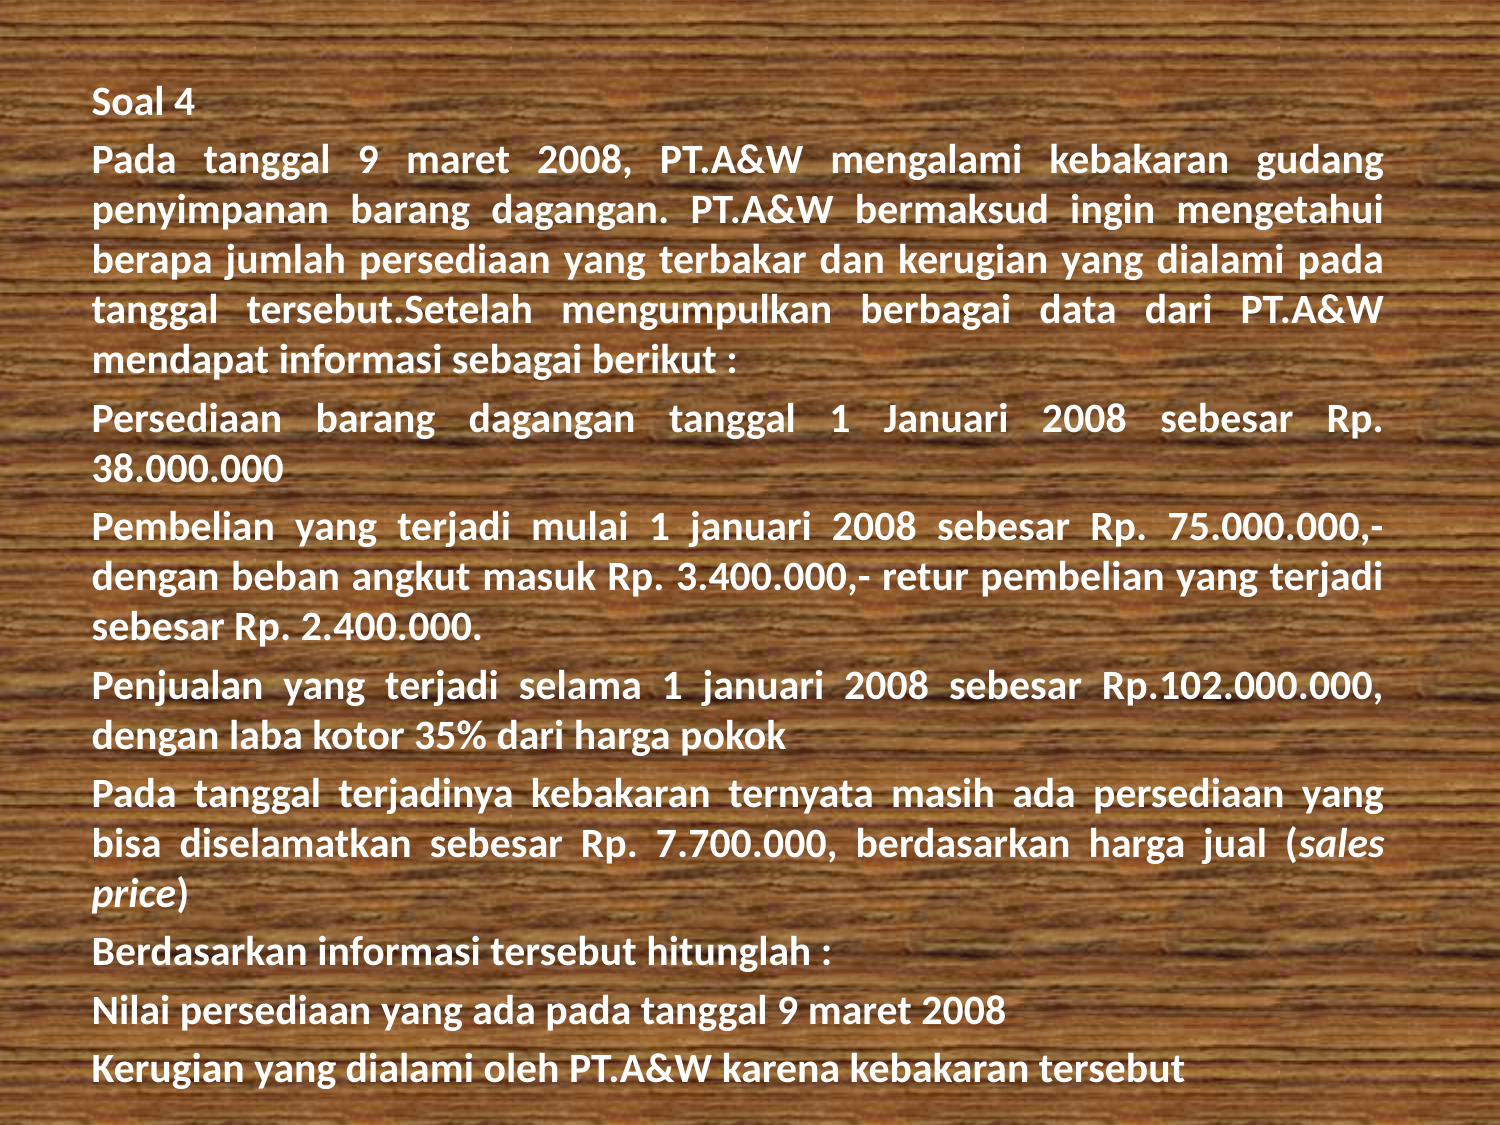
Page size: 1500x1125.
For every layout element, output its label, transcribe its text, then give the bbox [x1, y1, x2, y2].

picture [0, 0, 1500, 1125]
subtitle Soal 4 Pada tanggal 9 maret 2008, PT.A&W mengalami kebakaran gudang penyimpanan barang dagangan. PT.A&W bermaksud ingin mengetahui berapa jumlah persediaan yang terbakar dan kerugian yang dialami pada tanggal tersebut.Setelah mengumpulkan berbagai data dari PT.A&W mendapat informasi sebagai berikut : Persediaan barang dagangan tanggal 1 Januari 2008 sebesar Rp. 38.000.000 Pembelian yang terjadi mulai 1 januari 2008 sebesar Rp. 75.000.000,- dengan beban angkut masuk Rp. 3.400.000,- retur pembelian yang terjadi sebesar Rp. 2.400.000. Penjualan yang terjadi selama 1 januari 2008 sebesar Rp.102.000.000, dengan laba kotor 35% dari harga pokok Pada tanggal terjadinya kebakaran ternyata masih ada persediaan yang bisa diselamatkan sebesar Rp. 7.700.000, berdasarkan harga jual (sales price) Berdasarkan informasi tersebut hitunglah : Nilai persediaan yang ada pada tanggal 9 maret 2008 Kerugian yang dialami oleh PT.A&W karena kebakaran tersebut [76, 66, 1400, 1012]
